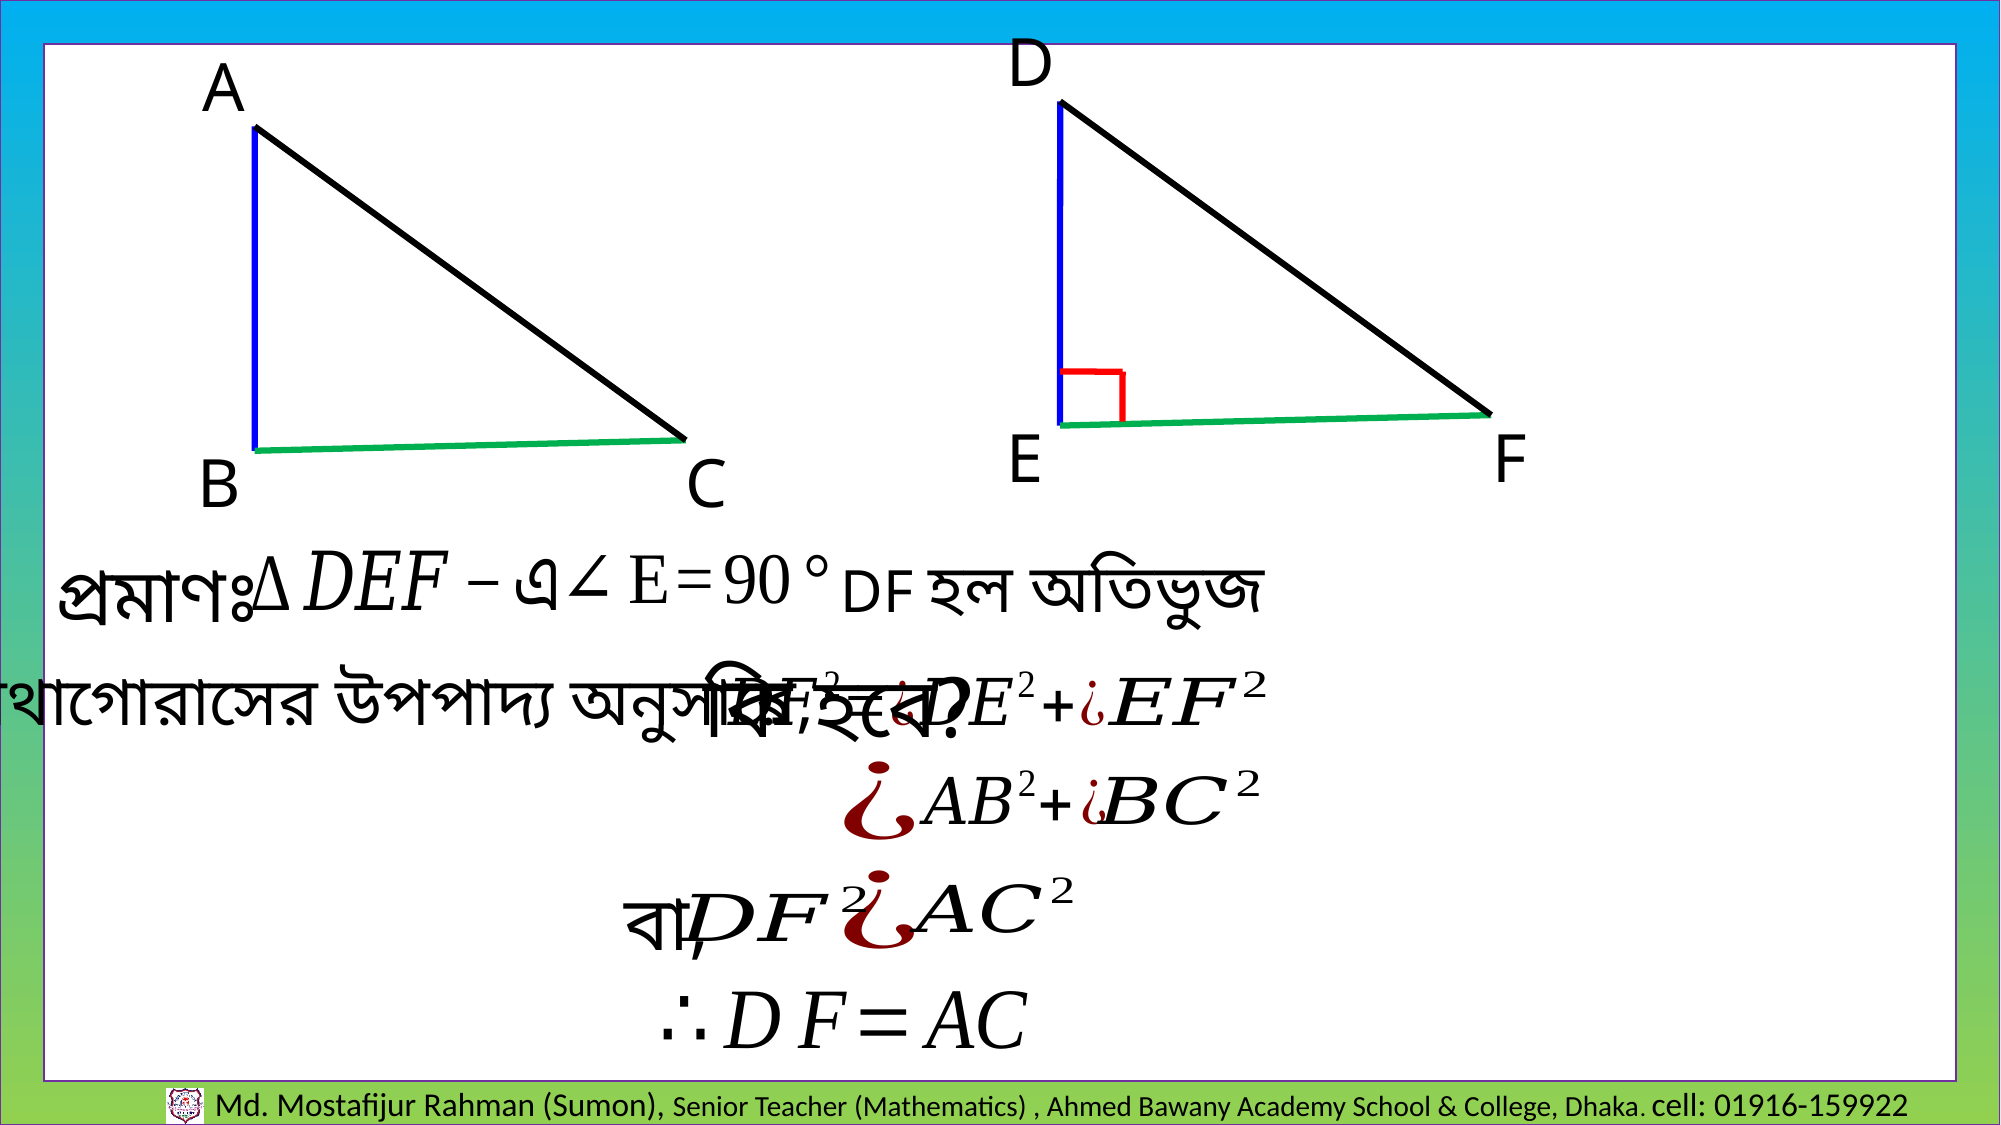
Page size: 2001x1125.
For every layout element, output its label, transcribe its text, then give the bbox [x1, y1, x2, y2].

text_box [1060, 416, 1492, 426]
text_box A [187, 37, 260, 133]
text_box কি হবে? [688, 647, 1010, 762]
text_box প্রমাণঃ [41, 540, 274, 645]
text_box D [992, 12, 1071, 108]
text_box E [991, 408, 1059, 504]
text_box বা, [610, 867, 725, 973]
text_box B [182, 433, 256, 529]
text_box পিথাগোরাসের উপপাদ্য অনুসারে, [0, 650, 688, 746]
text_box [254, 126, 686, 441]
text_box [1060, 101, 1492, 416]
text_box DF হল অতিভুজ [826, 538, 1297, 634]
picture [166, 1088, 204, 1124]
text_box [254, 441, 686, 451]
text_box C [670, 433, 743, 529]
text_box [1060, 371, 1123, 422]
text_box F [1477, 408, 1543, 504]
